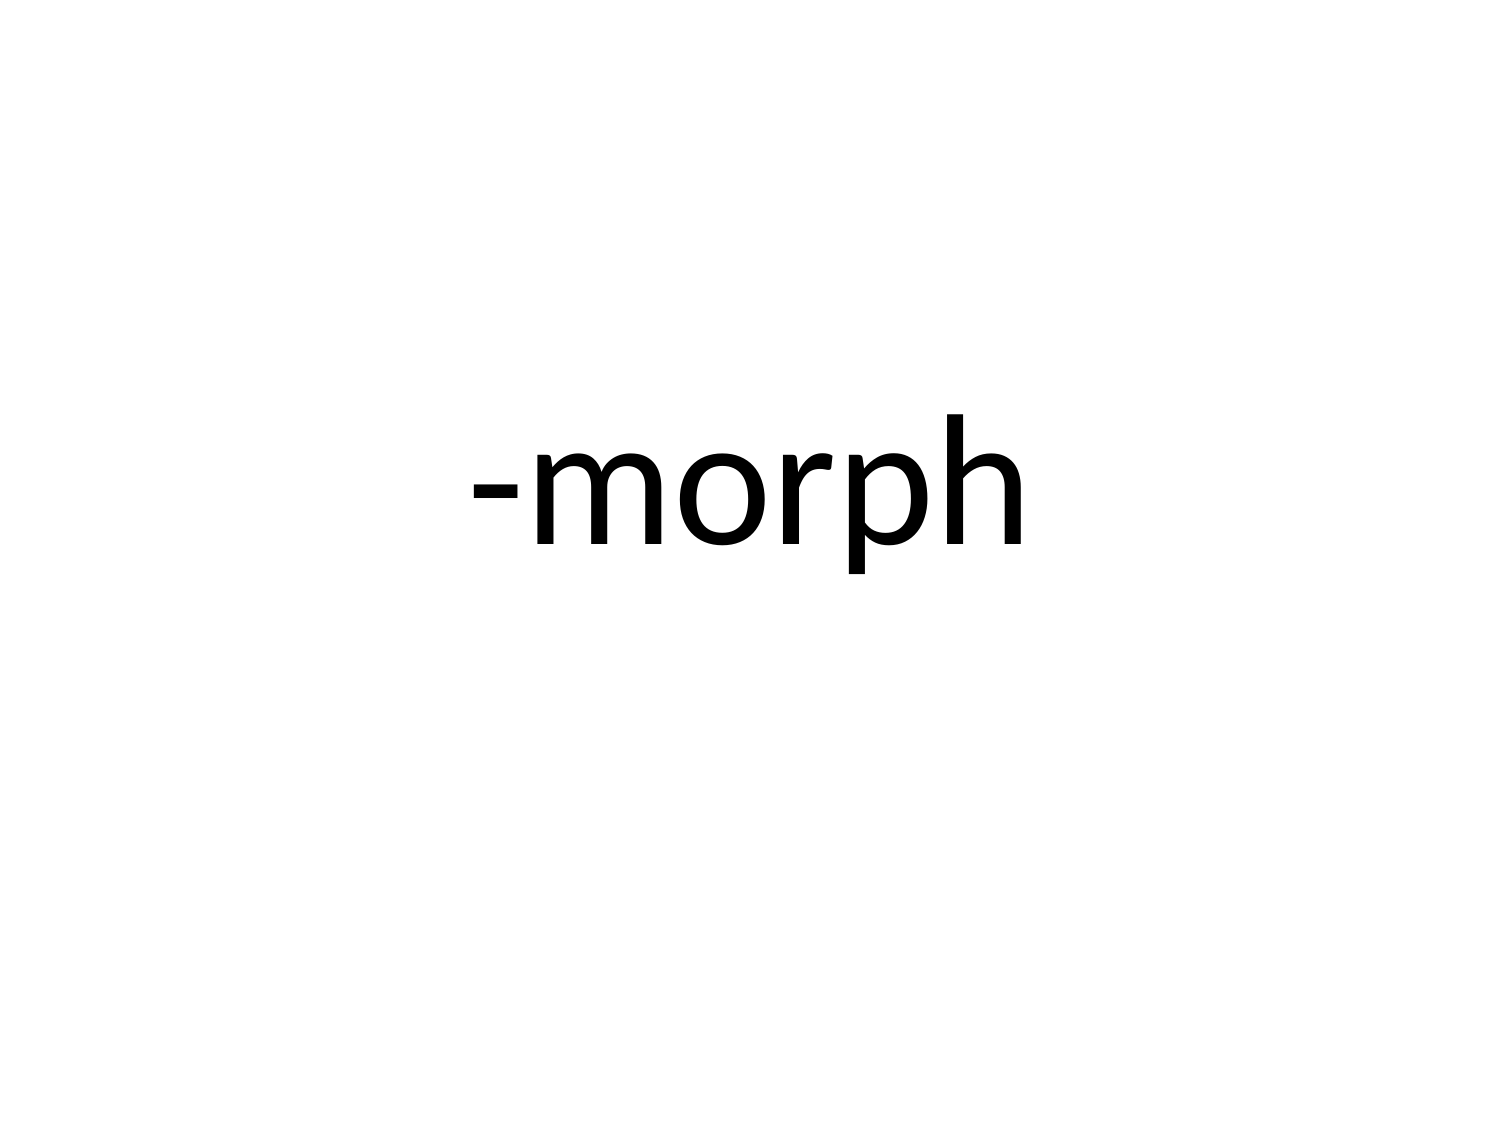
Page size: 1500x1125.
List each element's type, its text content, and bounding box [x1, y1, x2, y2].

title -morph [112, 349, 1388, 591]
